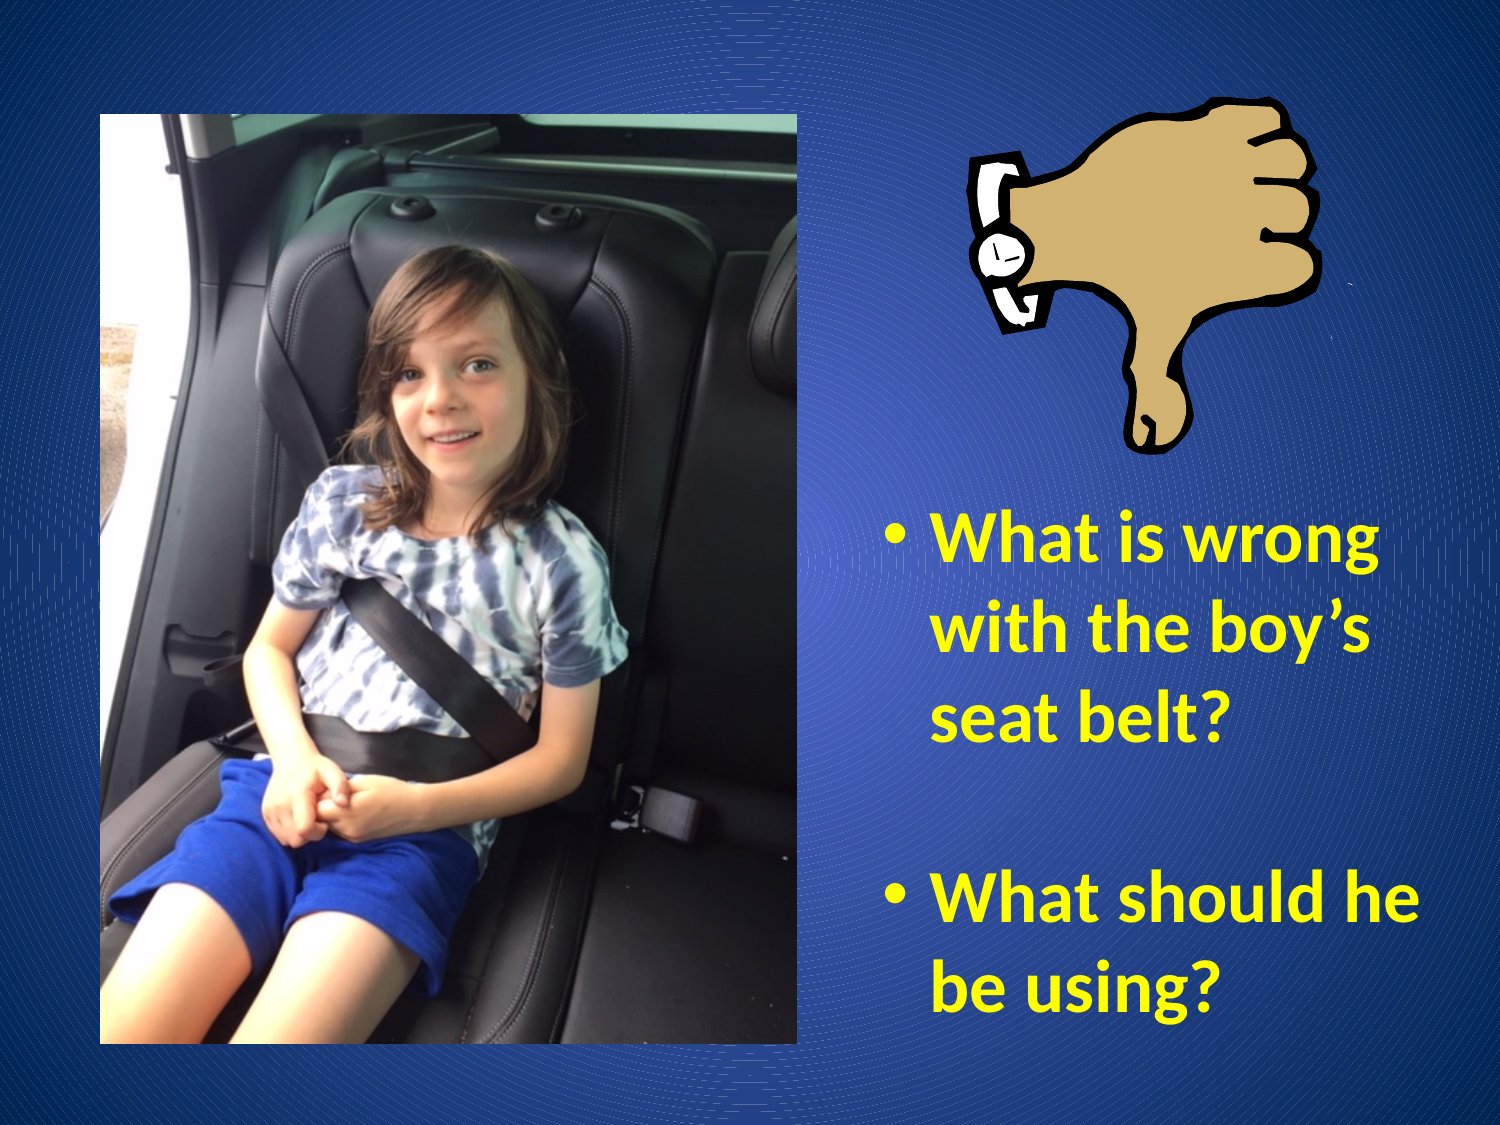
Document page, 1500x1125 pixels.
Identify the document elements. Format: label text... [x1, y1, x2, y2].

picture [100, 114, 797, 1044]
text_box What is wrong with the boy’s seat belt? What should he be using? [868, 479, 1447, 1035]
picture [964, 94, 1355, 457]
